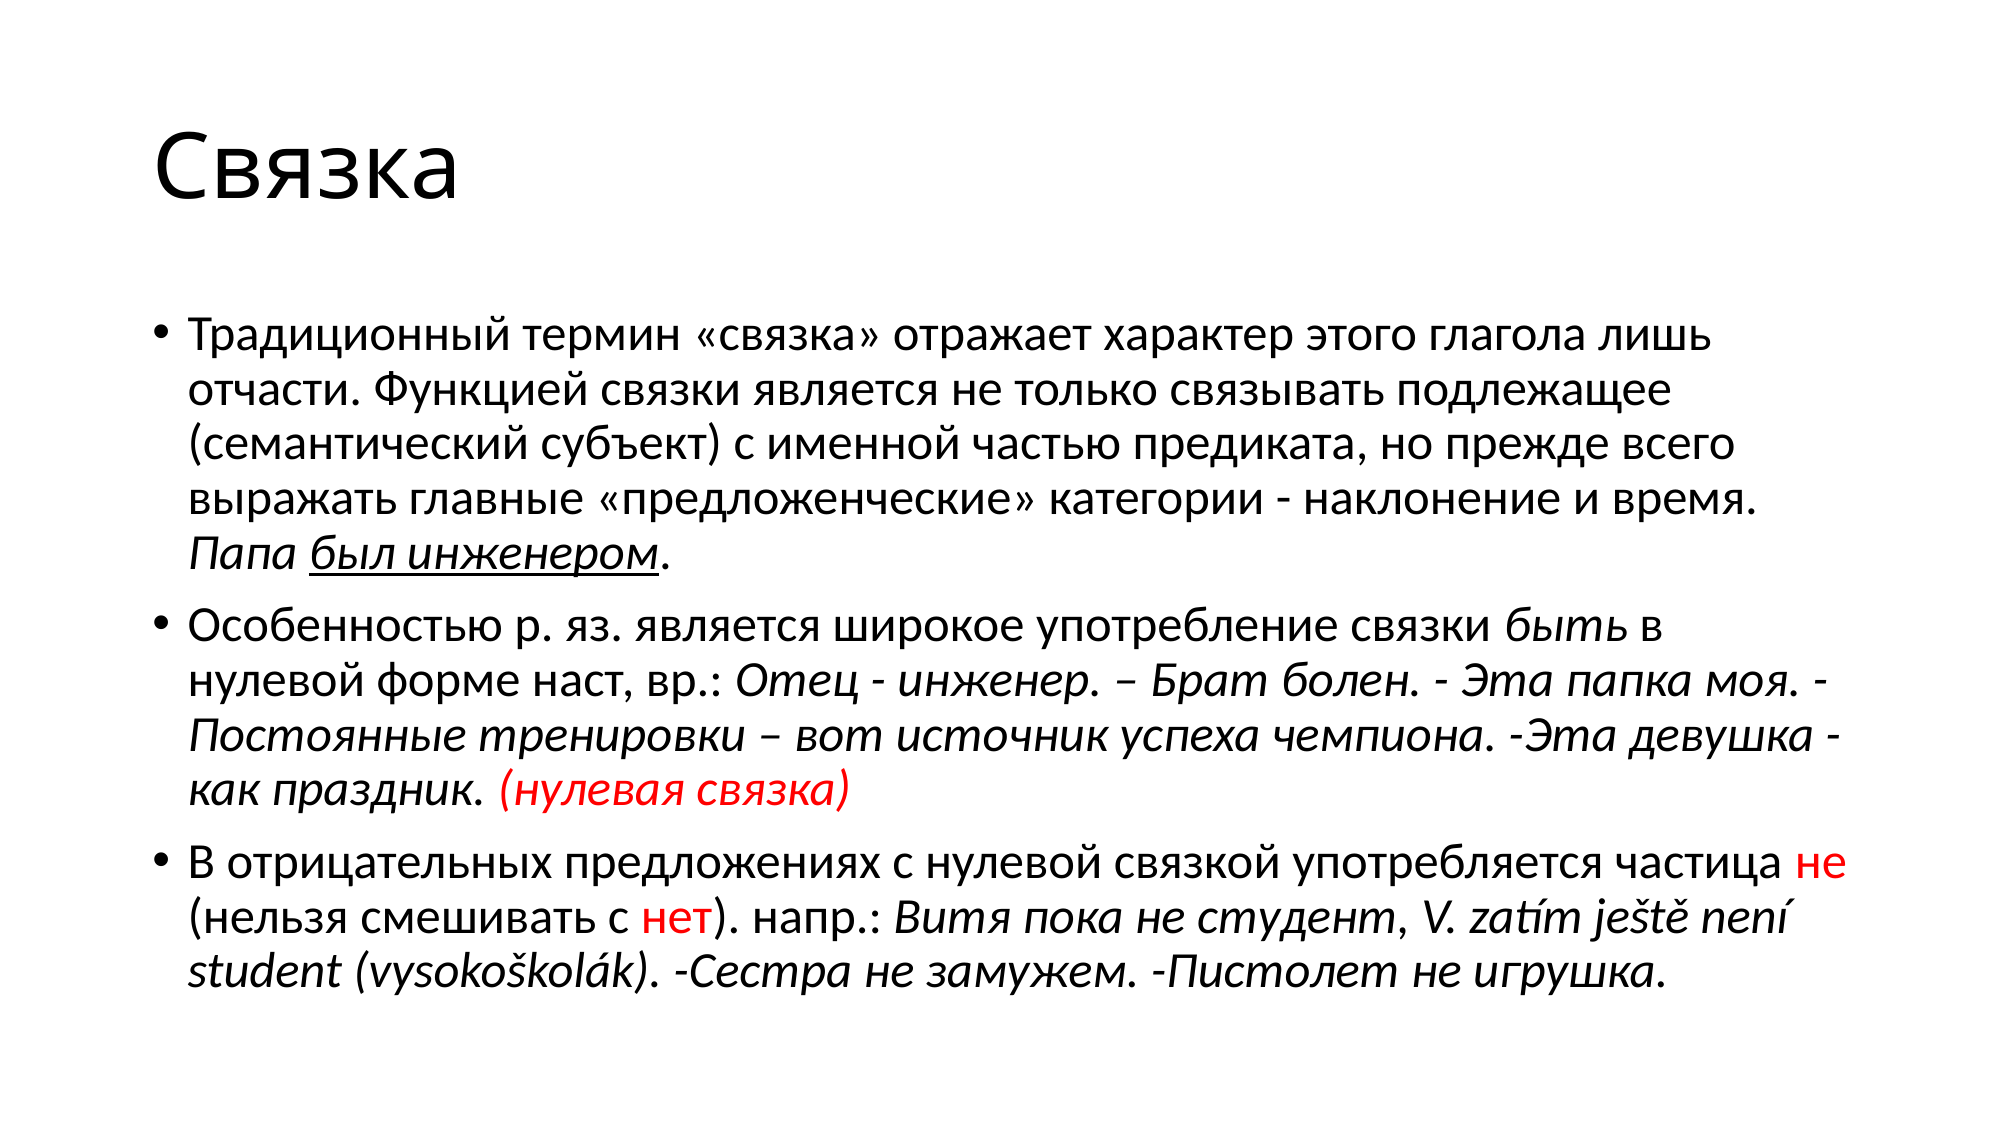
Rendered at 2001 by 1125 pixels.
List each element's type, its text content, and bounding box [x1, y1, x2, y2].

title Связка [137, 59, 1863, 278]
list Традиционный термин «связка» отражает характер этого глагола лишь отчасти. Функцией связки является не только связывать подлежащее (семантический субъект) с именной частью предиката, но прежде всего выражать главные «предложенческие» категории - наклонение и время. Папа был инженером. Особенностью р. яз. является широкое употребление связки быть в нулевой форме наст, вр.: Отец - инженер. – Брат болен. - Эта папка моя. -Постоянные тренировки – вот источник успеха чемпиона. -Эта девушка - как праздник. (нулевая связка) В отрицательных предложениях с нулевой связкой употребляется частица не (нельзя смешивать с нет). напр.: Витя пока не студент, V. zatím ještě není student (vysokoškolák). -Сестра не замужем. -Пистолет не игрушка. [137, 299, 1863, 1014]
